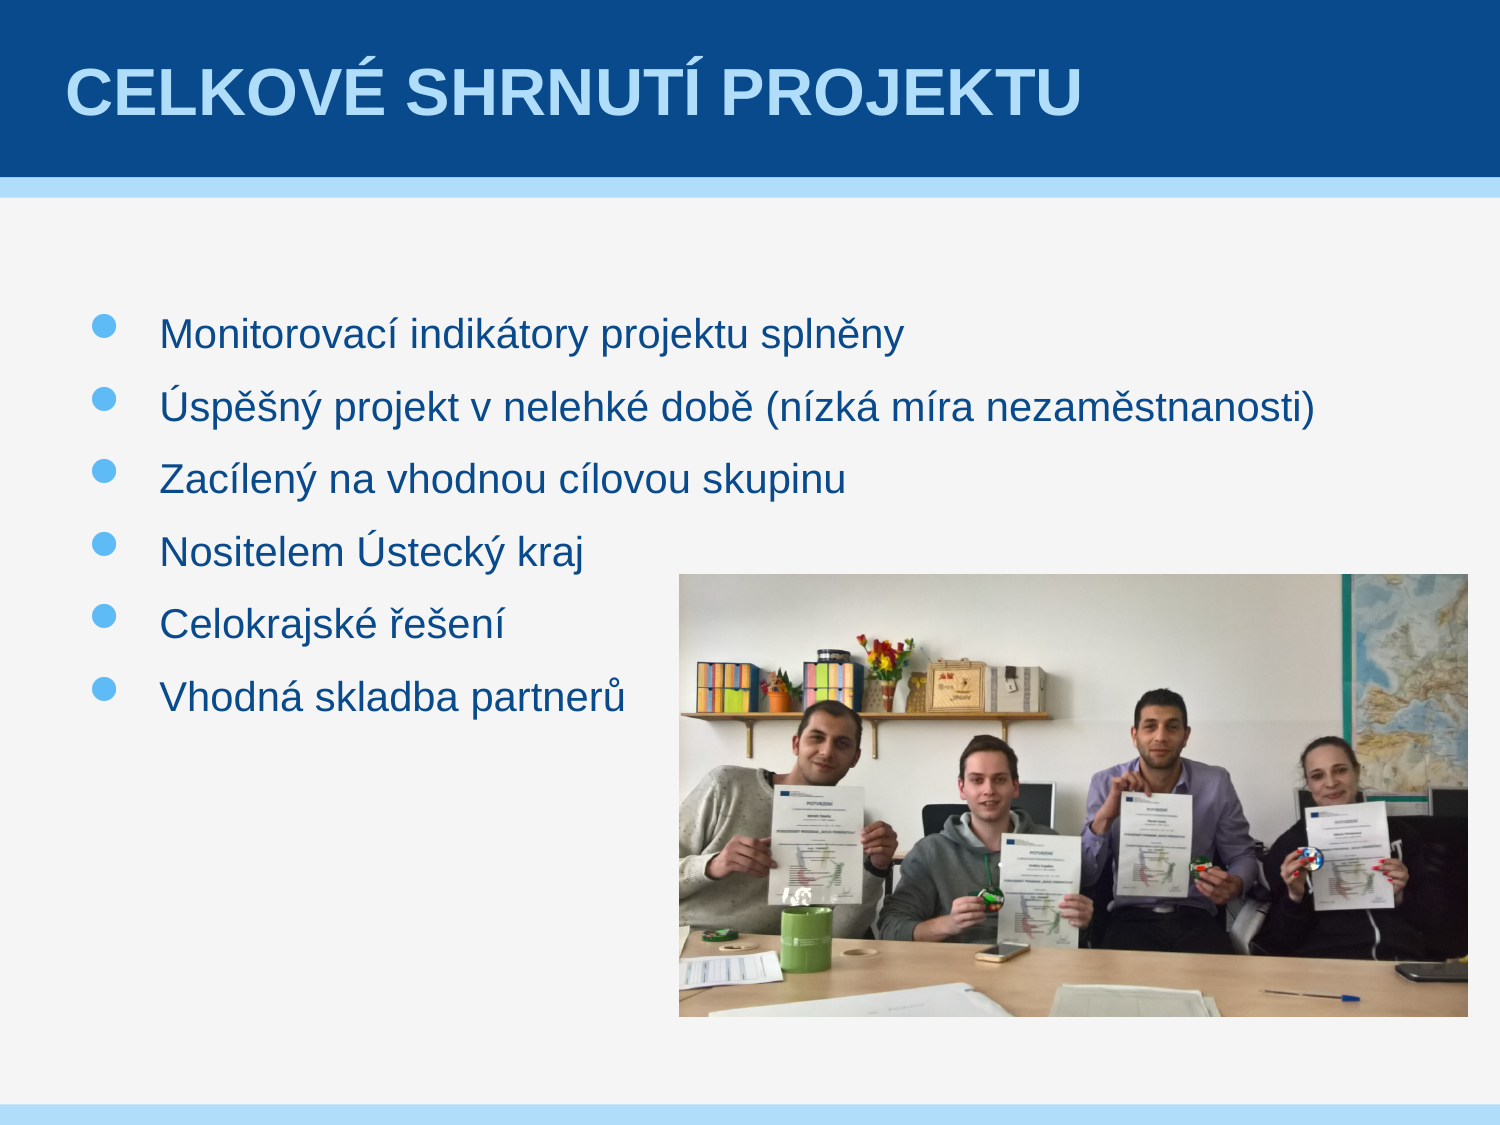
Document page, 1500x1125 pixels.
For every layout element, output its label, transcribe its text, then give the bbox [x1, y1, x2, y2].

title CELKOVÉ SHRNUTÍ PROJEKTU [59, 0, 1441, 178]
list Monitorovací indikátory projektu splněny Úspěšný projekt v nelehké době (nízká míra nezaměstnanosti) Zacílený na vhodnou cílovou skupinu Nositelem Ústecký kraj Celokrajské řešení Vhodná skladba partnerů [88, 224, 1400, 1083]
picture [678, 574, 1468, 1018]
